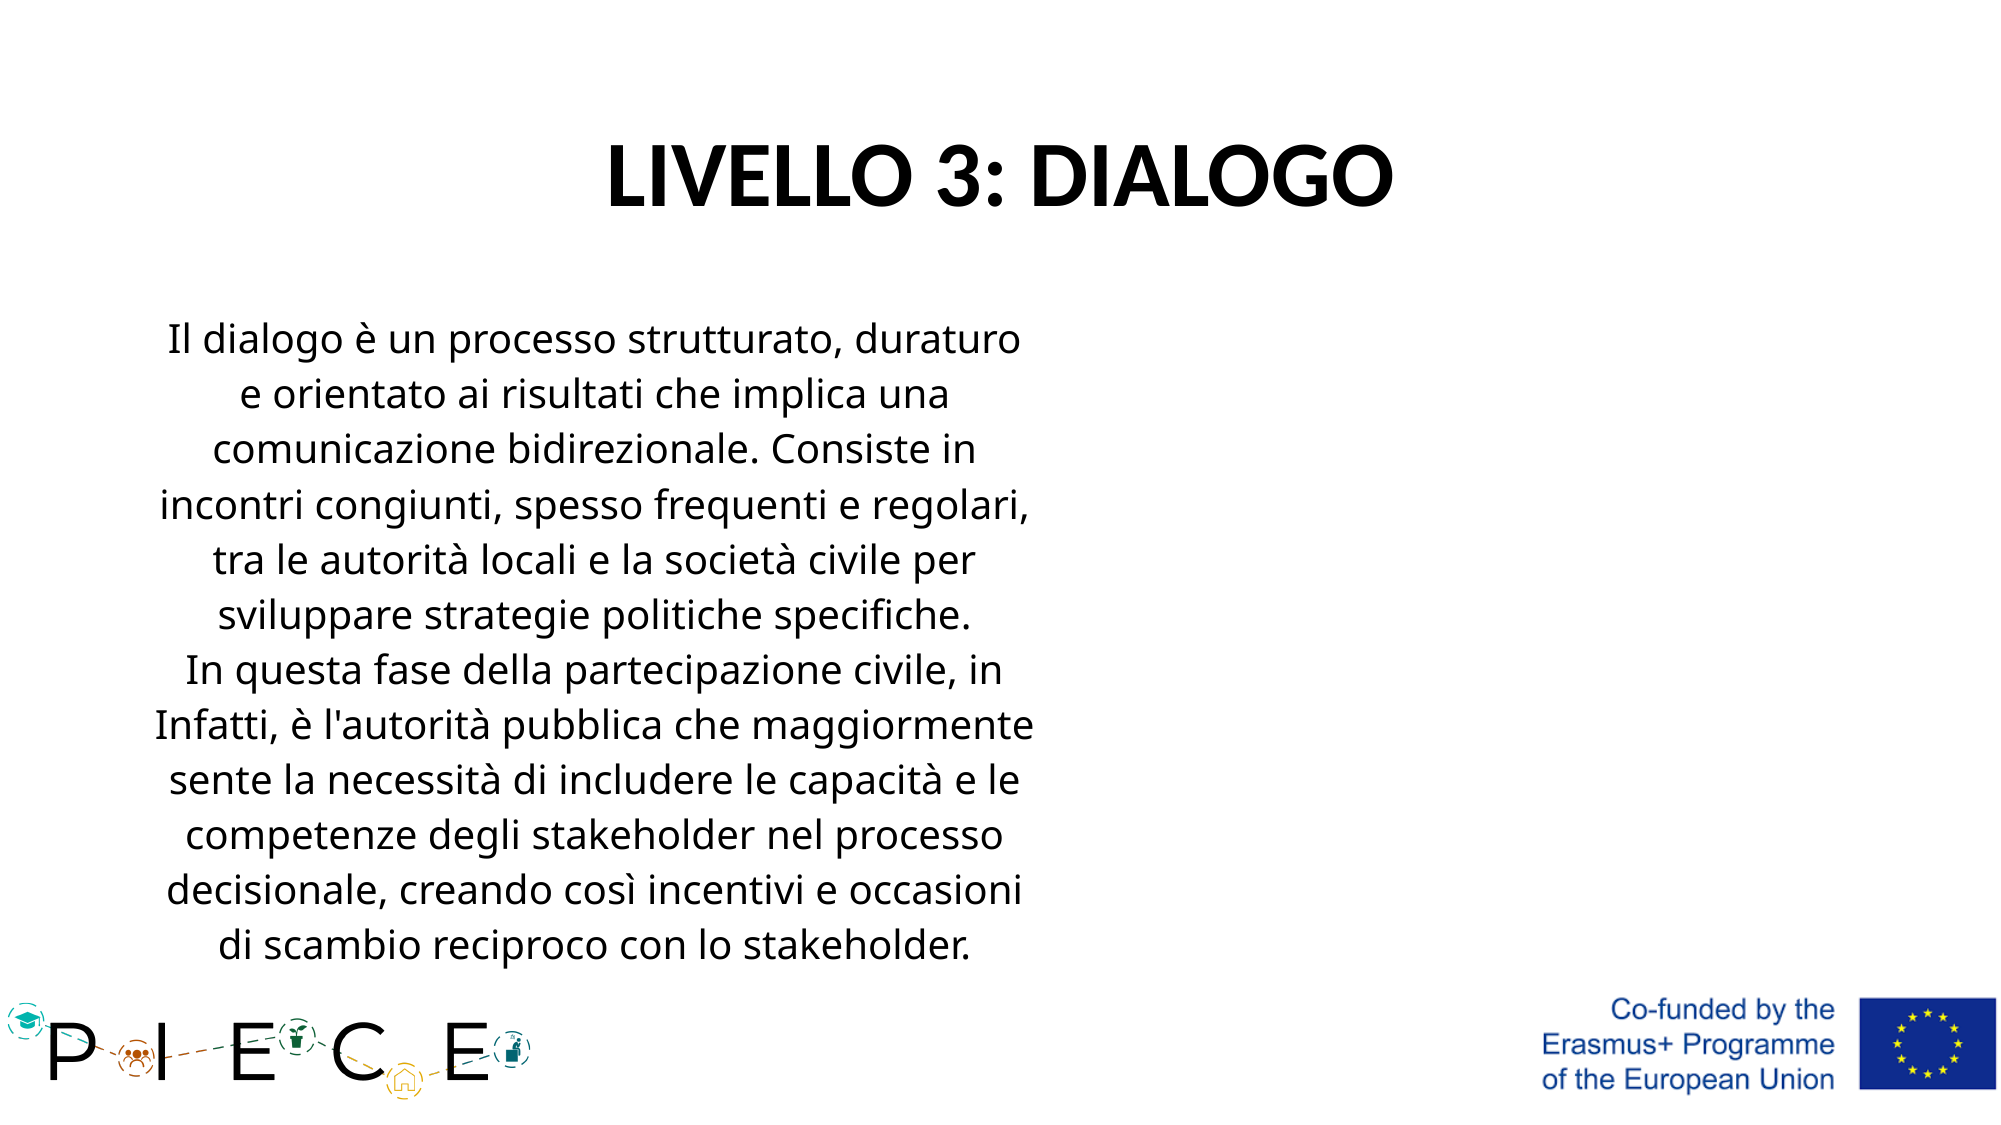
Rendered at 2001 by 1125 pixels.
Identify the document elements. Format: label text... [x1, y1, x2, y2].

picture [0, 994, 538, 1103]
title LIVELLO 3: DIALOGO [137, 59, 1863, 278]
picture [1532, 988, 2000, 1098]
list Il dialogo è un processo strutturato, duraturo e orientato ai risultati che implica una comunicazione bidirezionale. Consiste in incontri congiunti, spesso frequenti e regolari, tra le autorità locali e la società civile per sviluppare strategie politiche specifiche. In questa fase della partecipazione civile, in Infatti, è l'autorità pubblica che maggiormente sente la necessità di includere le capacità e le competenze degli stakeholder nel processo decisionale, creando così incentivi e occasioni di scambio reciproco con lo stakeholder. [137, 299, 1863, 1014]
